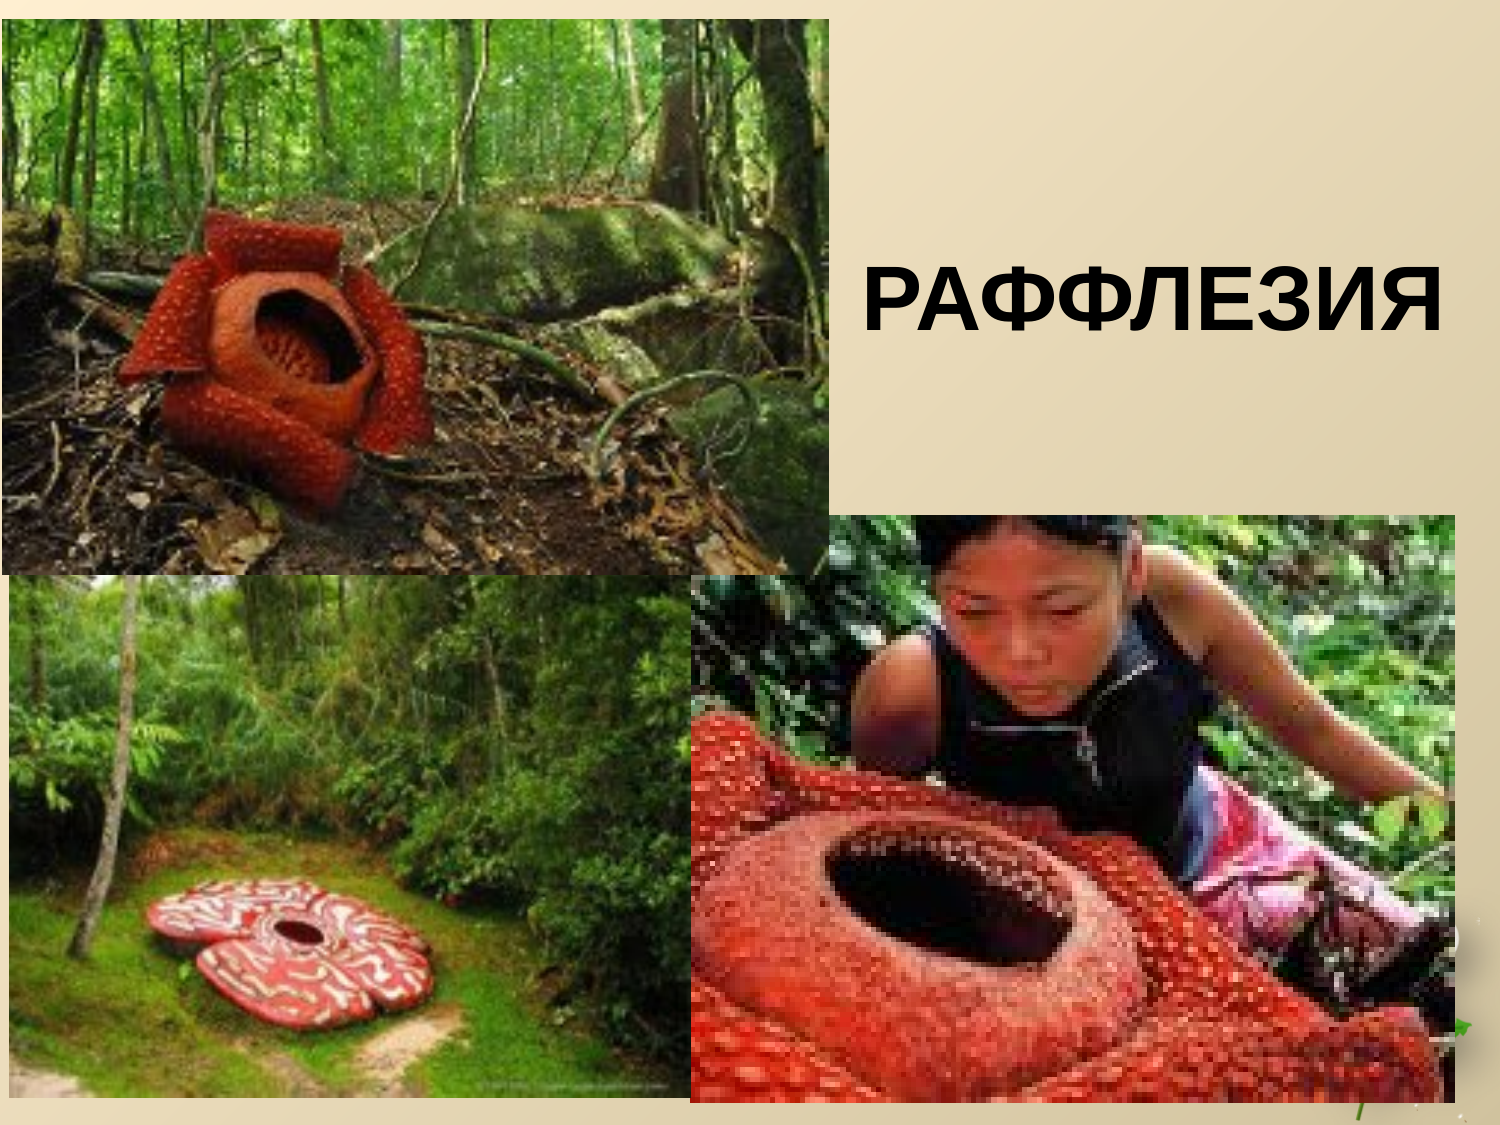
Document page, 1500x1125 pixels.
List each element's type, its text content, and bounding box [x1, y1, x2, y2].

picture [2, 18, 1480, 1125]
text_box РАФФЛЕЗИЯ [847, 231, 1462, 357]
